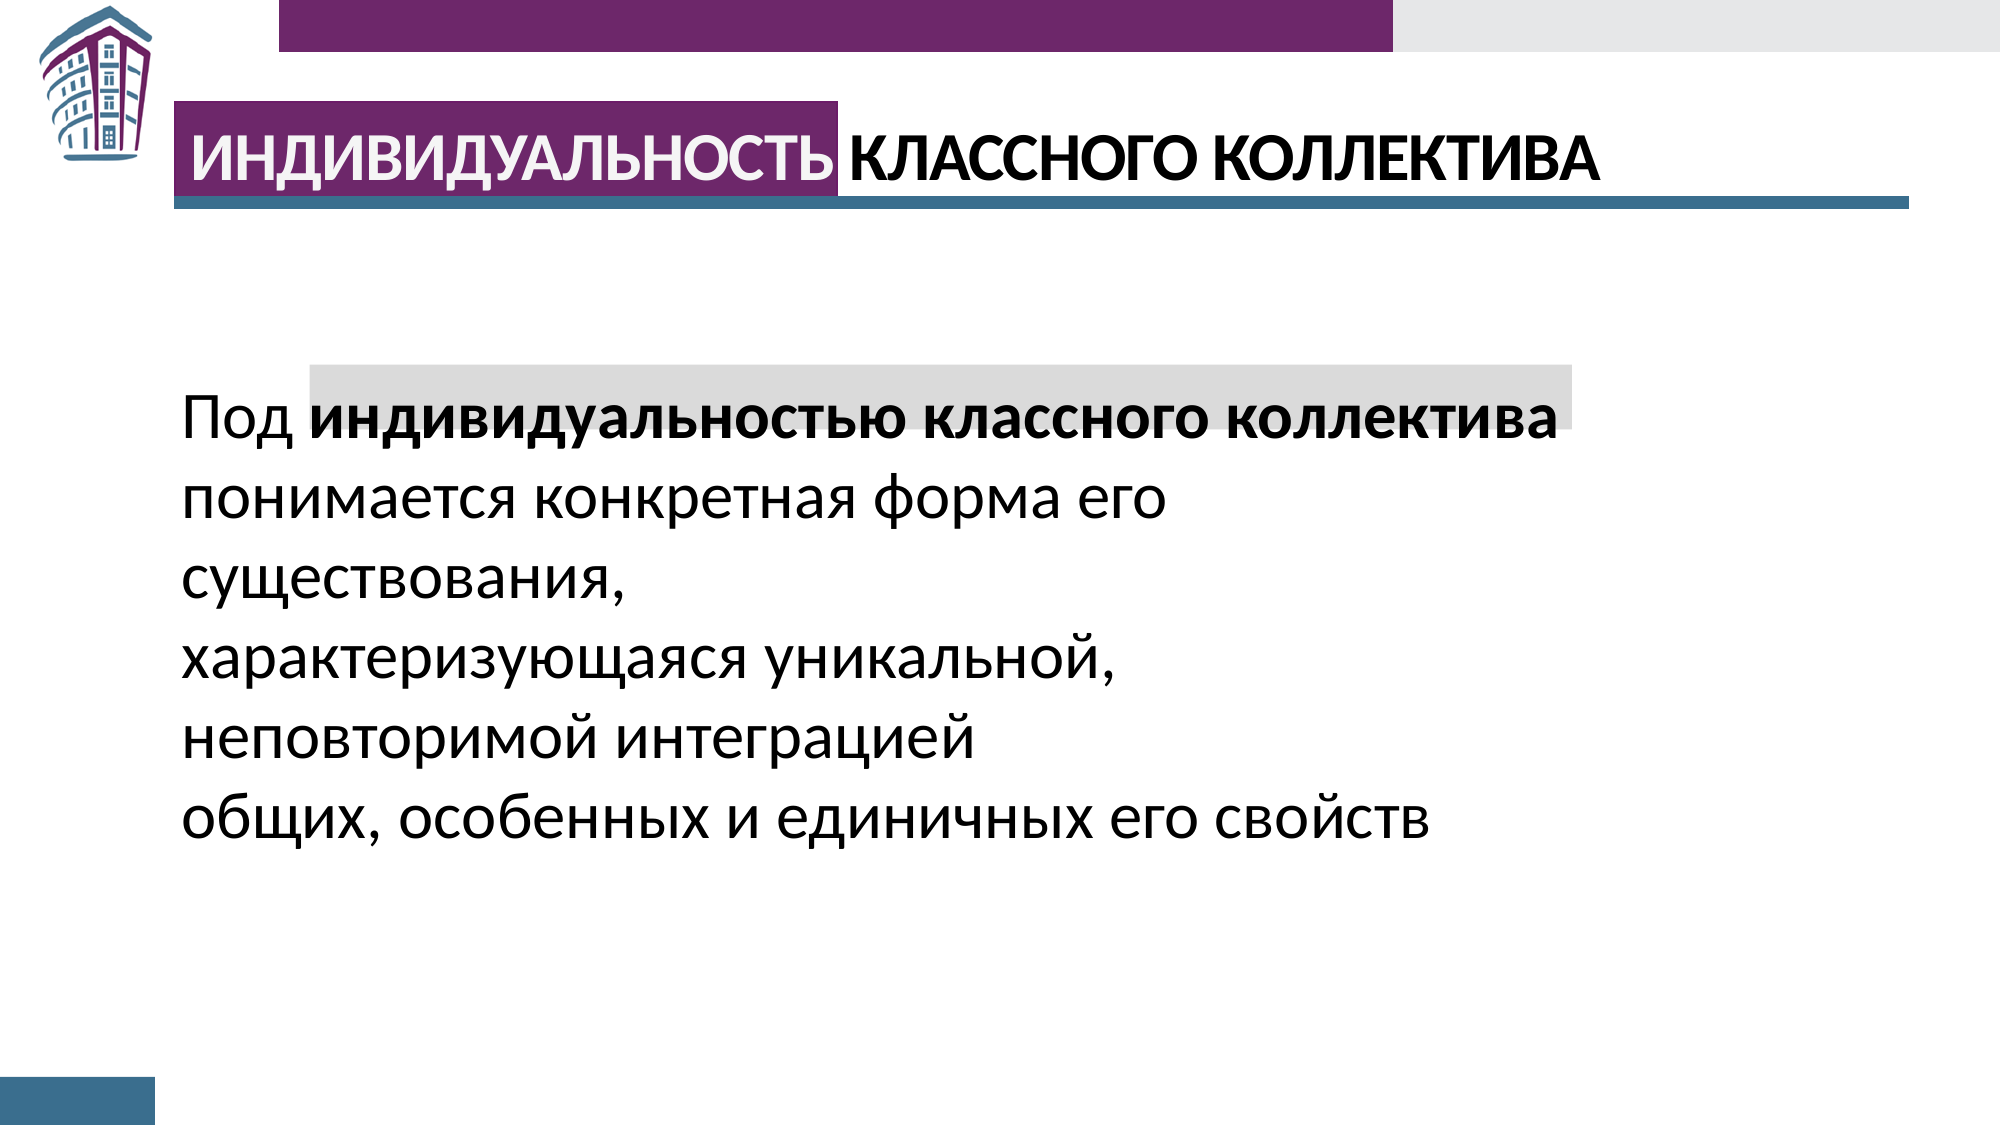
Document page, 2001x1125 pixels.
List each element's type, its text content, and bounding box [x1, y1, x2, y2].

picture [32, 0, 155, 164]
list Под индивидуальностью классного коллектива понимается конкретная форма его существования, характеризующаяся уникальной, неповторимой интеграцией общих, особенных и единичных его свойств [166, 364, 1585, 1018]
text_box ИНДИВИДУАЛЬНОСТЬ КЛАССНОГО КОЛЛЕКТИВА [160, 113, 1616, 203]
picture [279, 0, 2000, 52]
text_box [174, 101, 838, 113]
